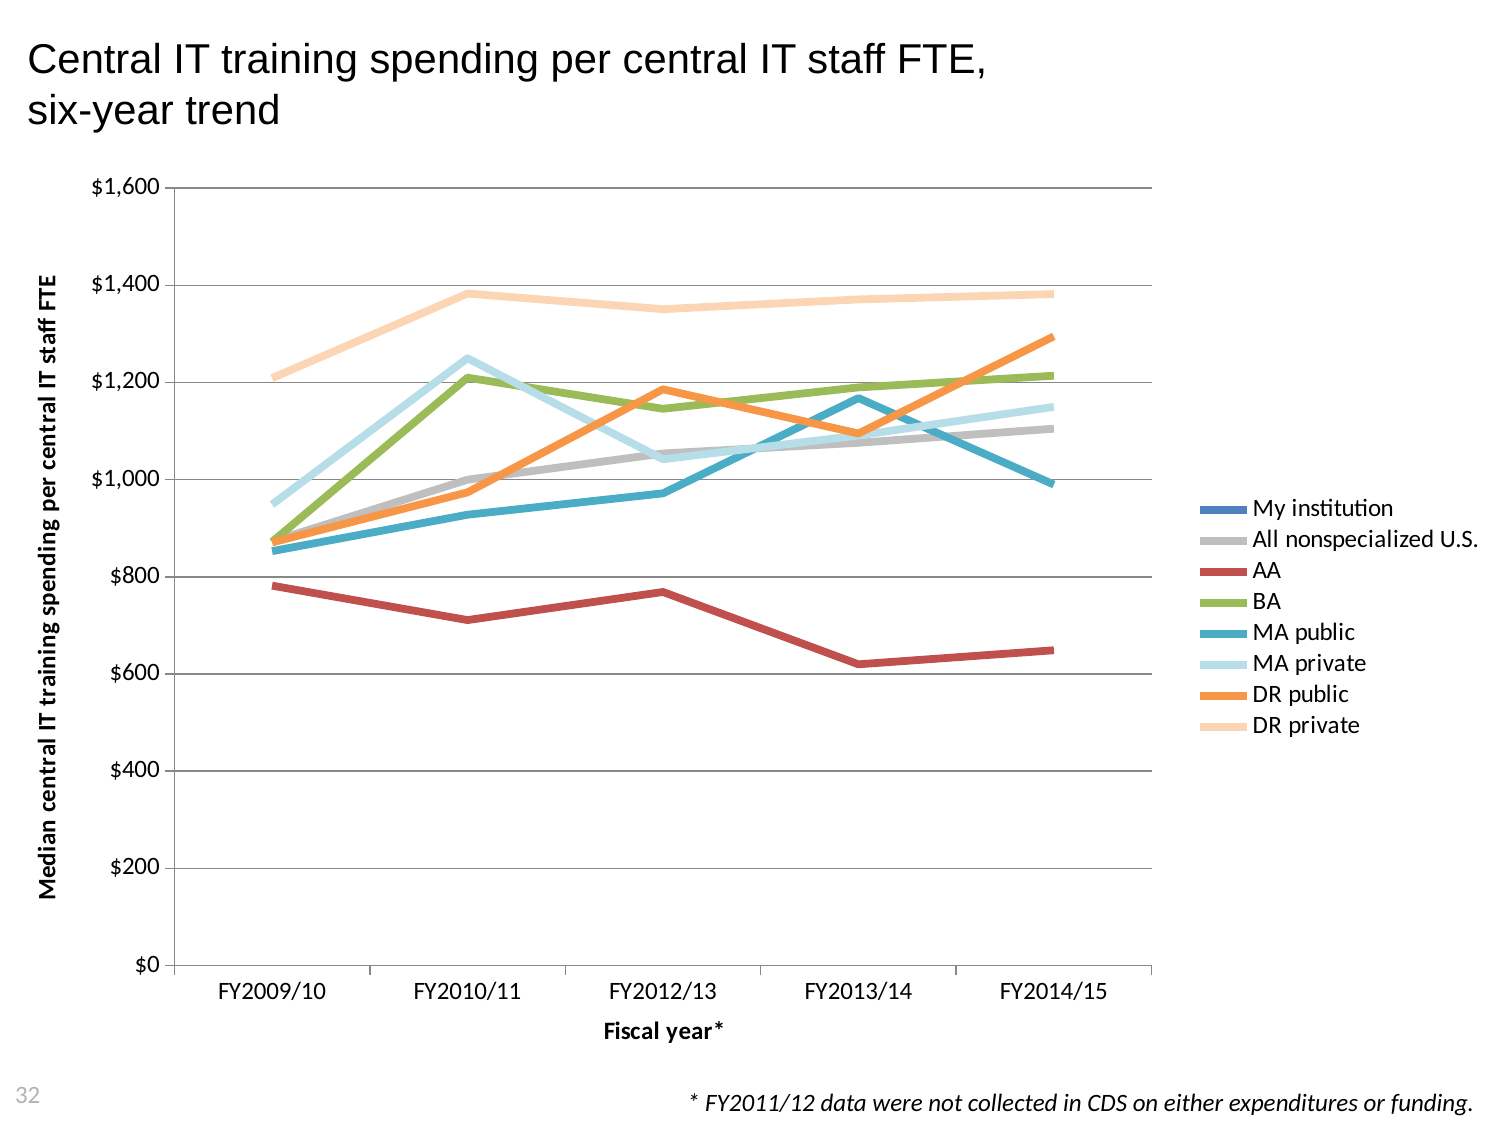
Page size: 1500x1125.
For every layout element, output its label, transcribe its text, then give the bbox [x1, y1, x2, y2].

chart [0, 162, 1500, 1076]
slide_number 32 [0, 1084, 71, 1125]
title Central IT training spending per central IT staff FTE, six-year trend [12, 24, 1416, 160]
text_box * FY2011/12 data were not collected in CDS on either expenditures or funding. [71, 1084, 1497, 1125]
